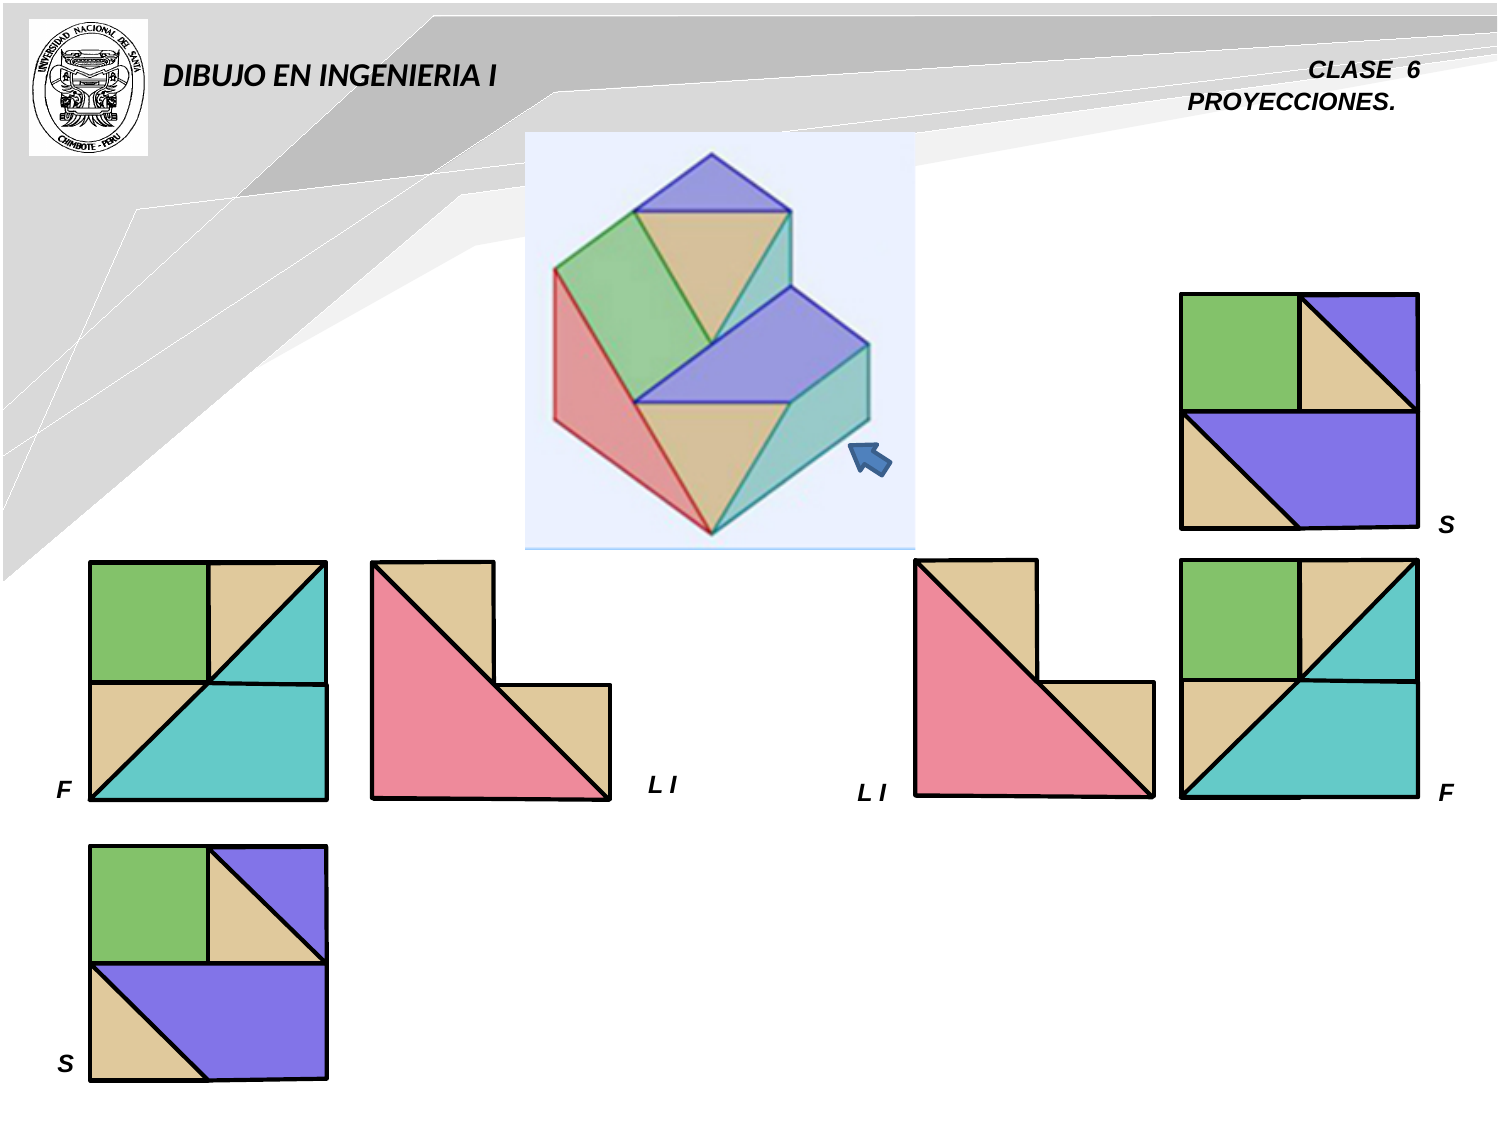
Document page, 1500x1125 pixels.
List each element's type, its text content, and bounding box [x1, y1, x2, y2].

text_box [1179, 595, 1297, 678]
text_box [369, 595, 612, 802]
text_box [206, 595, 297, 684]
text_box [946, 595, 1040, 684]
text_box F [41, 765, 87, 811]
text_box [205, 844, 329, 966]
text_box [1306, 595, 1420, 680]
text_box [87, 681, 329, 803]
text_box [88, 961, 329, 1083]
text_box [88, 844, 206, 962]
text_box [1178, 678, 1421, 800]
text_box [497, 683, 612, 799]
text_box [214, 595, 328, 682]
text_box [401, 595, 497, 687]
text_box F [1423, 768, 1469, 814]
text_box [1040, 680, 1156, 798]
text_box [0, 0, 1500, 587]
text_box [88, 966, 207, 1083]
picture [524, 131, 916, 550]
text_box [88, 595, 206, 680]
text_box L I [842, 768, 902, 814]
text_box S [42, 1039, 90, 1085]
text_box L I [633, 761, 692, 807]
text_box [1297, 595, 1386, 682]
text_box [1179, 678, 1297, 794]
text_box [29, 19, 1460, 156]
text_box [913, 595, 1155, 800]
text_box [206, 850, 319, 961]
text_box [88, 680, 206, 797]
